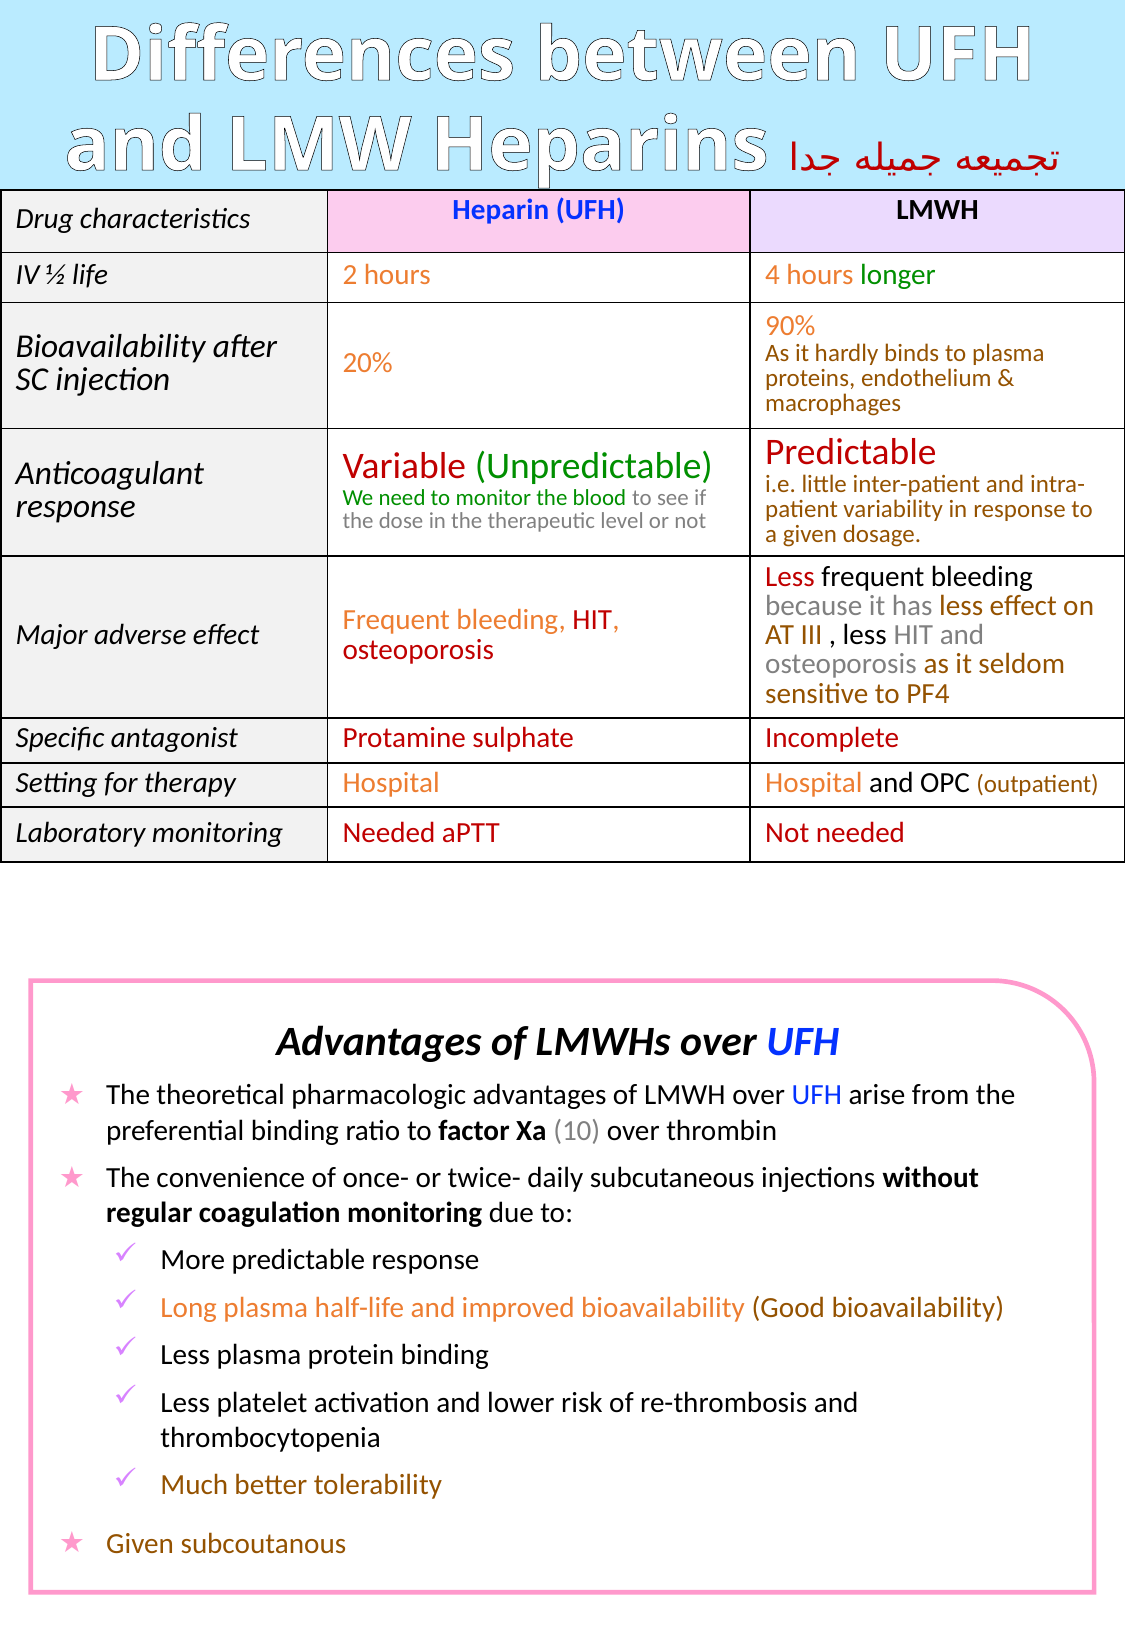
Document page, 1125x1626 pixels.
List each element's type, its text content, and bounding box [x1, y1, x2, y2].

table_header Heparin (UFH) [328, 191, 749, 252]
table_cell IV ½ life [2, 253, 327, 302]
table_cell Less frequent bleeding because it has less effect on AT III , less HIT and osteoporosis as it seldom sensitive to PF4 [751, 557, 1124, 717]
table_cell 20% [328, 303, 749, 428]
text_box Differences between UFH and LMW Heparins تجميعه جميله جدا [0, 0, 1125, 189]
table_cell Bioavailability after SC injection [2, 303, 327, 428]
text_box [30, 980, 1095, 1593]
table_cell Variable (Unpredictable) We need to monitor the blood to see if the dose in the therapeutic level or not [328, 429, 749, 555]
table_cell Specific antagonist [2, 719, 327, 762]
table_cell Predictable i.e. little inter-patient and intra-patient variability in response to a given dosage. [751, 429, 1124, 555]
table_cell Major adverse effect [2, 557, 327, 717]
table_cell 2 hours [328, 253, 749, 302]
table_cell Anticoagulant response [2, 429, 327, 555]
table_cell 90% As it hardly binds to plasma proteins, endothelium & macrophages [751, 303, 1124, 428]
table_cell Setting for therapy [2, 764, 327, 806]
table_cell Frequent bleeding, HIT, osteoporosis [328, 557, 749, 717]
table_header Drug characteristics [2, 191, 327, 252]
table_cell 4 hours longer [751, 253, 1124, 302]
table_cell Hospital and OPC (outpatient) [751, 764, 1124, 806]
table_cell Hospital [328, 764, 749, 806]
table_cell Incomplete [751, 719, 1124, 762]
table_cell Laboratory monitoring [2, 808, 327, 861]
table_cell Not needed [751, 808, 1124, 861]
table_header LMWH [751, 191, 1124, 252]
table_cell Protamine sulphate [328, 719, 749, 762]
table_cell Needed aPTT [328, 808, 749, 861]
